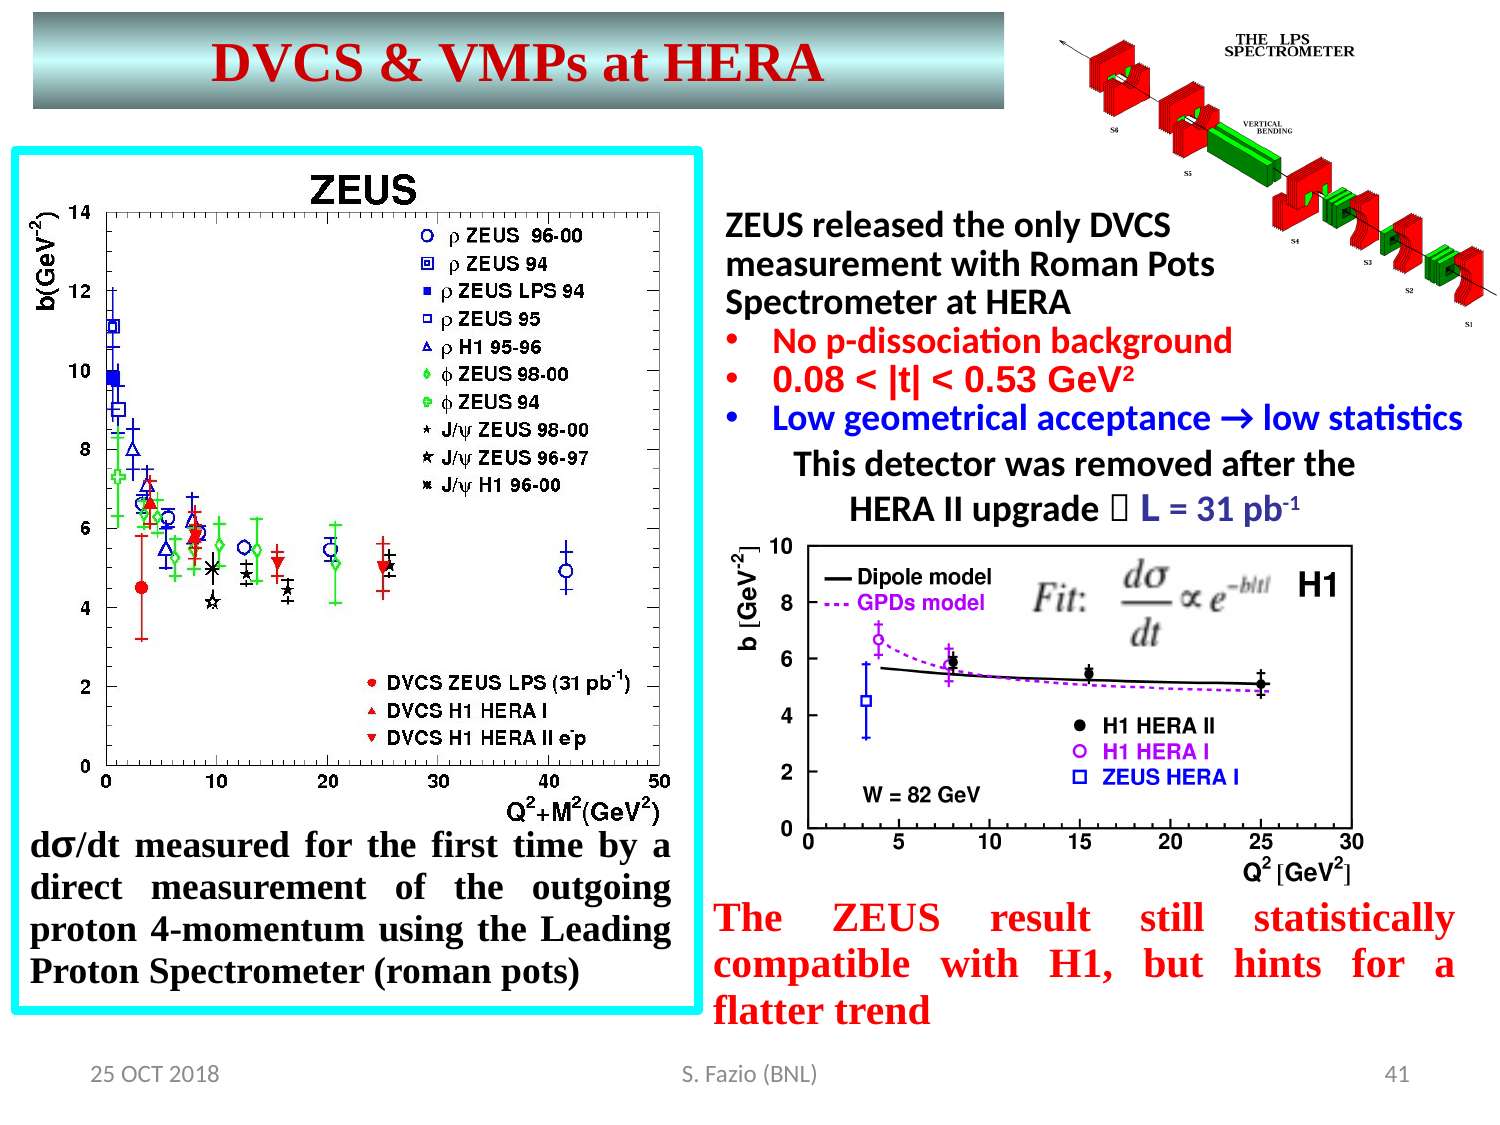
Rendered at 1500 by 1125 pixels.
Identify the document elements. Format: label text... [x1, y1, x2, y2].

text_box The ZEUS result still statistically compatible with H1, but hints for a flatter trend [700, 880, 1471, 1018]
text_box DVCS & VMPs at HERA [33, 12, 1005, 109]
text_box ZEUS released the only DVCS measurement with Roman Pots Spectrometer at HERA No p-dissociation background 0.08 < |t| < 0.53 GeV2 Low geometrical acceptance → low statistics [710, 192, 1494, 367]
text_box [14, 150, 699, 1013]
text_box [1028, 546, 1281, 651]
footer S. Fazio (BNL) [512, 1042, 988, 1103]
picture [21, 158, 690, 828]
slide_number 41 [1074, 1042, 1425, 1103]
text_box This detector was removed after the HERA II upgrade  L = 31 pb-1 [743, 431, 1407, 537]
picture [731, 537, 1367, 889]
picture [1051, 9, 1500, 332]
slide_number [75, 1042, 425, 1103]
